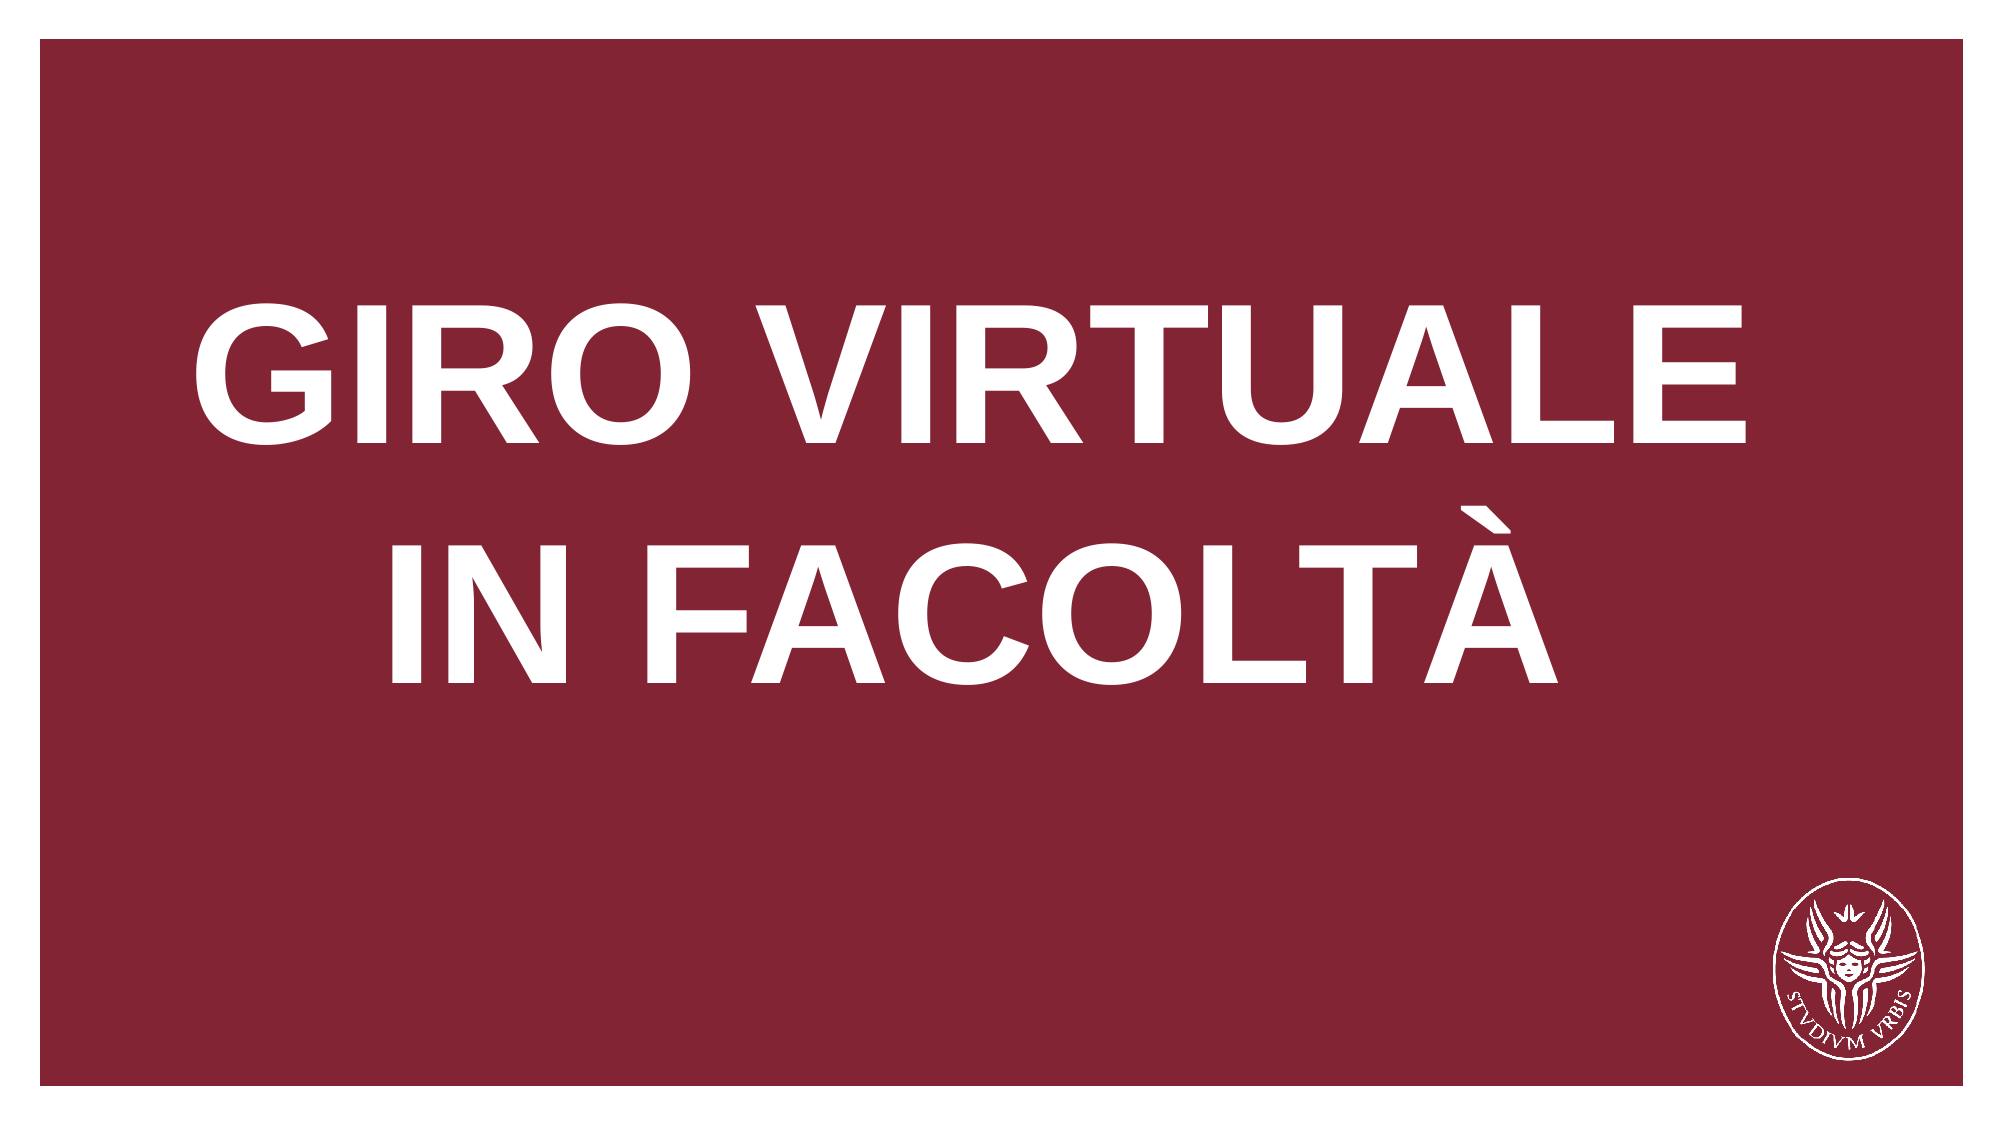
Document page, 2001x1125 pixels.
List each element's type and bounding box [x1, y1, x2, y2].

list [0, 0, 2000, 1125]
